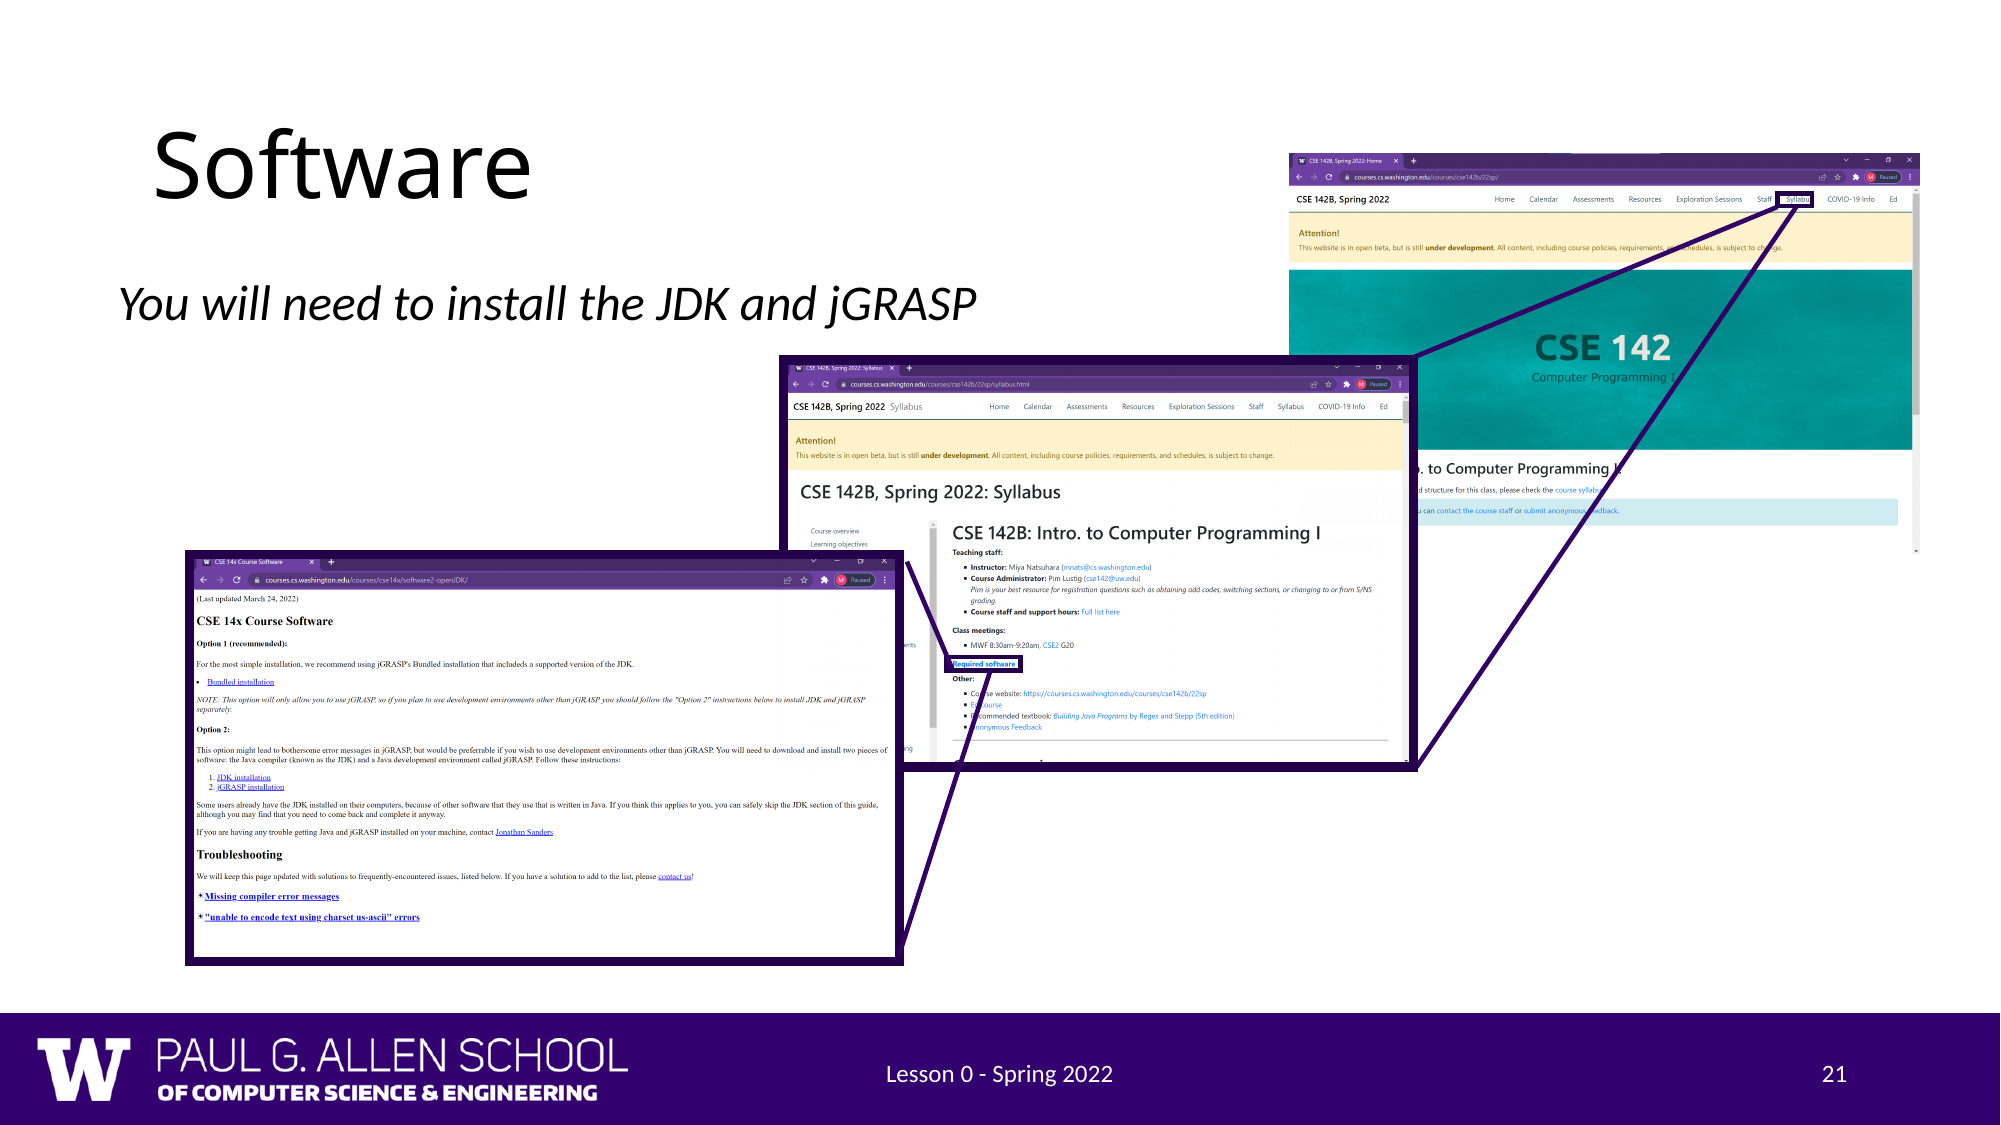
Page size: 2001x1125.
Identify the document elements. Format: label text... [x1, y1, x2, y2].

text_box [189, 554, 194, 963]
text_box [906, 561, 953, 669]
text_box [991, 555, 1414, 768]
text_box You will need to install the JDK and jGRASP [84, 269, 1010, 360]
footer Lesson 0 - Spring 2022 [662, 1042, 1338, 1103]
title Software [137, 59, 1863, 278]
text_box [1412, 206, 1416, 358]
text_box [895, 766, 901, 963]
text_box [898, 670, 991, 955]
slide_number 21 [1412, 1042, 1863, 1103]
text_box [1416, 206, 1797, 768]
picture [0, 1013, 2000, 1125]
text_box [782, 359, 1289, 553]
picture [194, 153, 1920, 1001]
